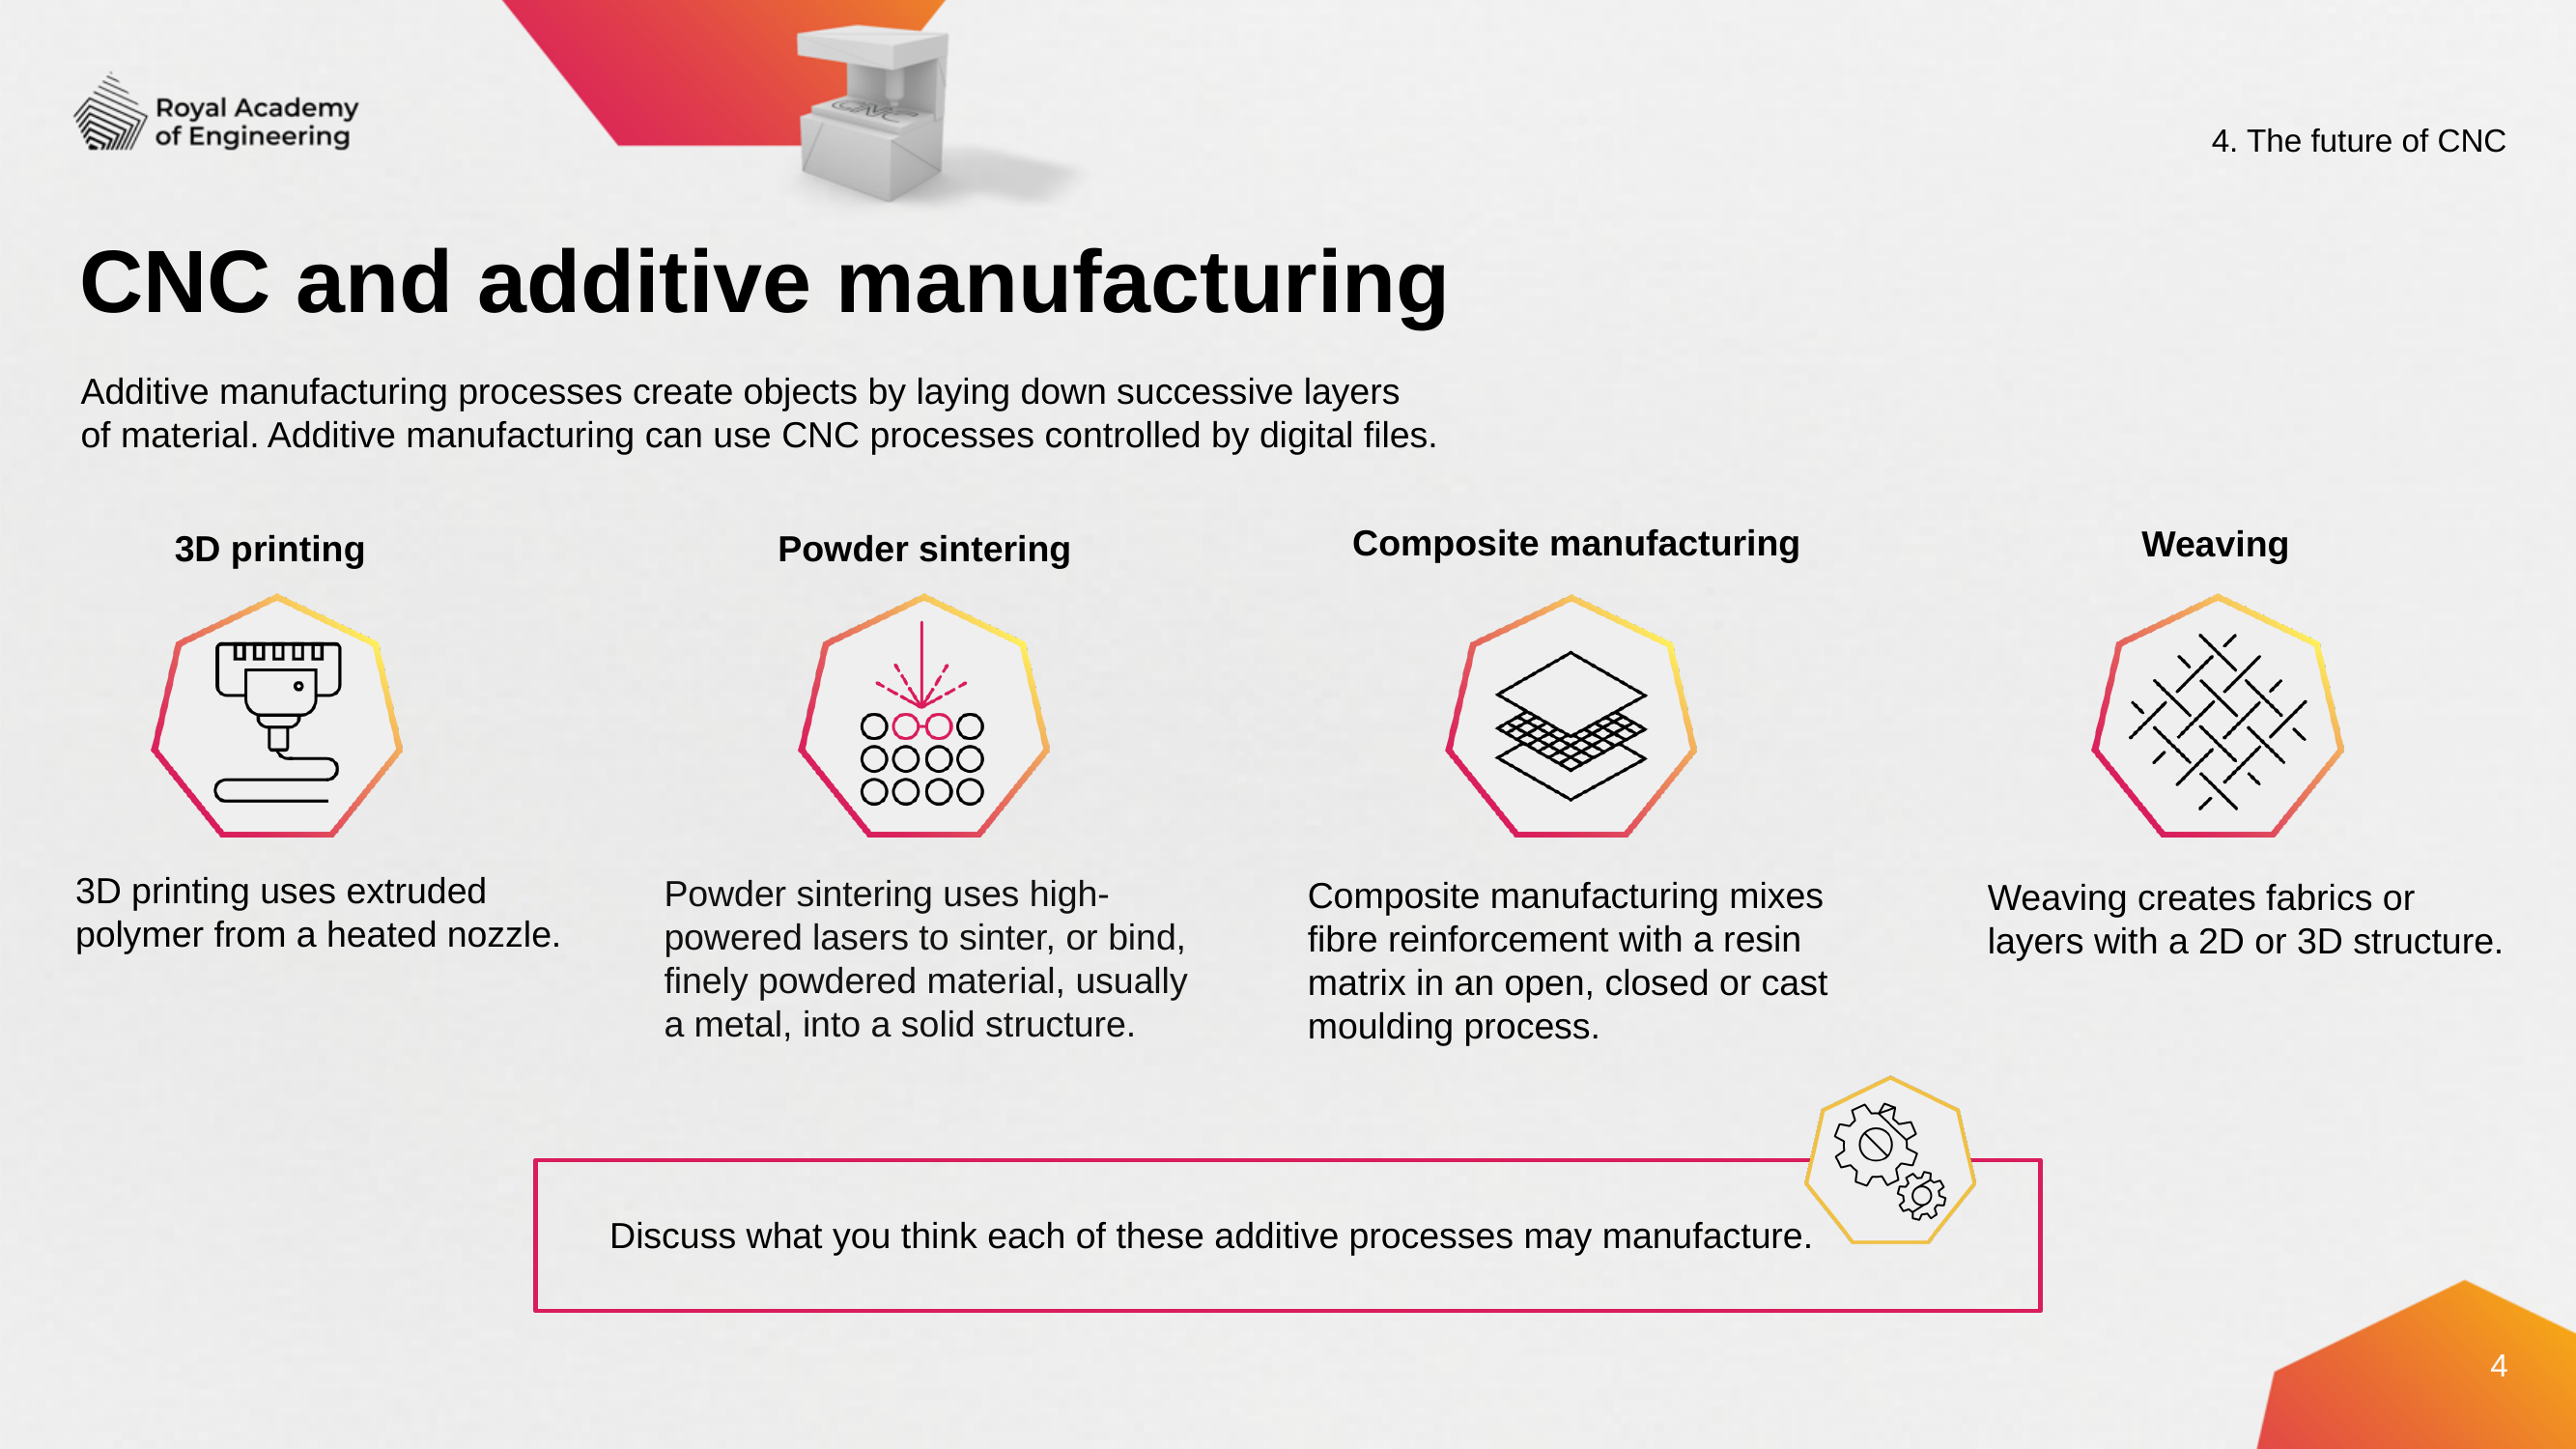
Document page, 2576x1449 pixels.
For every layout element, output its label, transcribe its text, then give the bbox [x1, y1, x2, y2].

text_box Composite manufacturing [1338, 512, 1847, 571]
text_box Additive manufacturing processes create objects by laying down successive layers of material. Additive manufacturing can use CNC processes controlled by digital files. [66, 360, 1945, 463]
text_box Weaving creates fabrics or layers with a 2D or 3D structure. [1972, 867, 2528, 969]
text_box Powder sintering [763, 517, 1159, 576]
text_box 3D printing [159, 517, 576, 576]
text_box Discuss what you think each of these additive processes may manufacture. [535, 1159, 2041, 1312]
text_box Composite manufacturing mixes fibre reinforcement with a resin matrix in an open, closed or cast moulding process. [1292, 865, 1959, 1054]
text_box 4. The future of CNC [1502, 120, 2507, 198]
picture [0, 0, 2576, 1449]
text_box 3D printing uses extruded polymer from a heated nozzle. [61, 859, 613, 961]
text_box 4 [2422, 1345, 2508, 1423]
text_box Powder sintering uses high- powered lasers to sinter, or bind, finely powdered material, usually a metal, into a solid structure. [649, 863, 1257, 1052]
title CNC and additive manufacturing [65, 229, 2287, 345]
text_box Weaving [2127, 513, 2523, 572]
